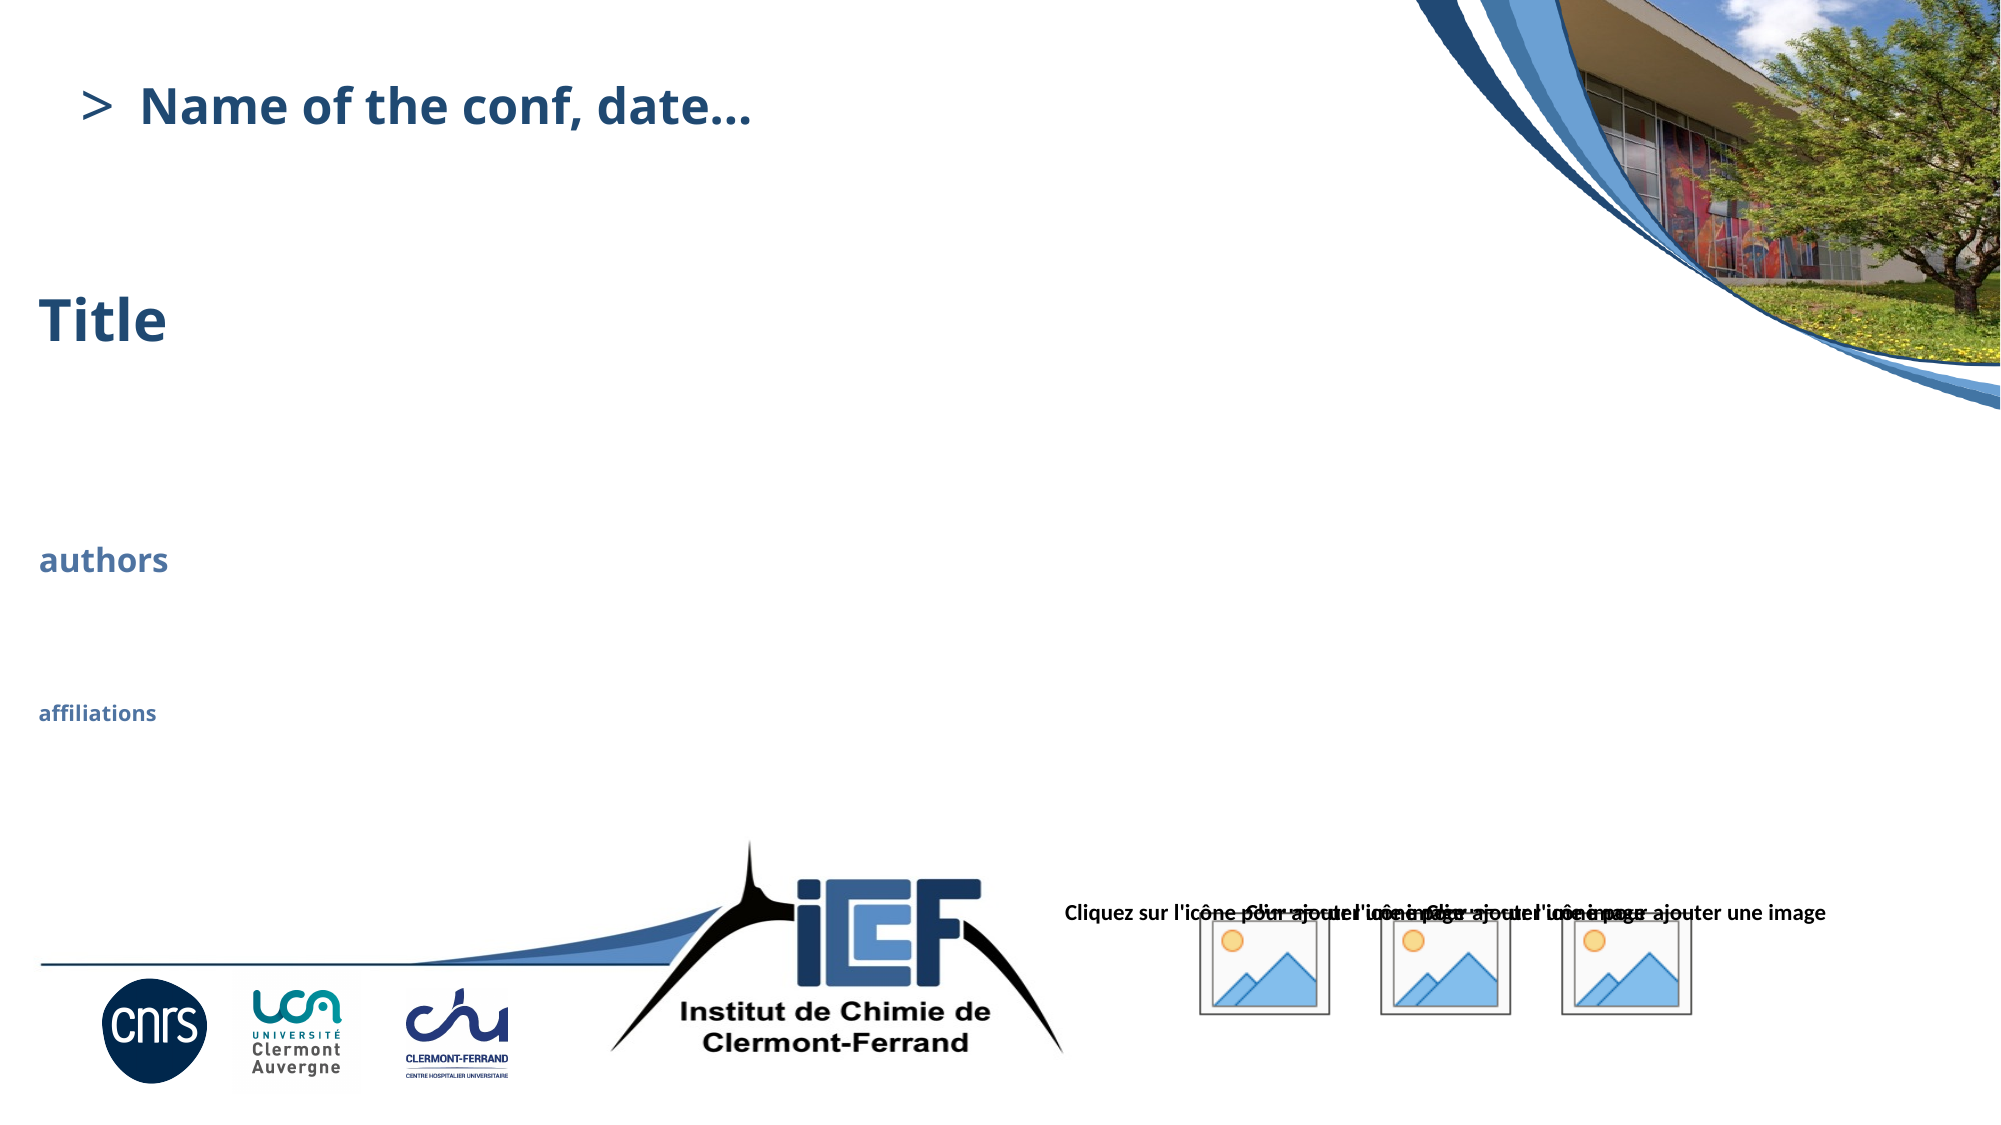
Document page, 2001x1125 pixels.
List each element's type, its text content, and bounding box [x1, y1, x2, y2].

picture [33, 812, 1090, 1094]
picture [1191, 890, 1340, 1039]
picture [1552, 890, 1701, 1039]
footer Name of the conf, date… [65, 66, 1247, 185]
list authors [23, 531, 1602, 650]
picture [1559, 0, 2001, 363]
list Title [23, 276, 1573, 513]
picture [1371, 890, 1520, 1039]
text_box affiliations [23, 688, 1736, 748]
